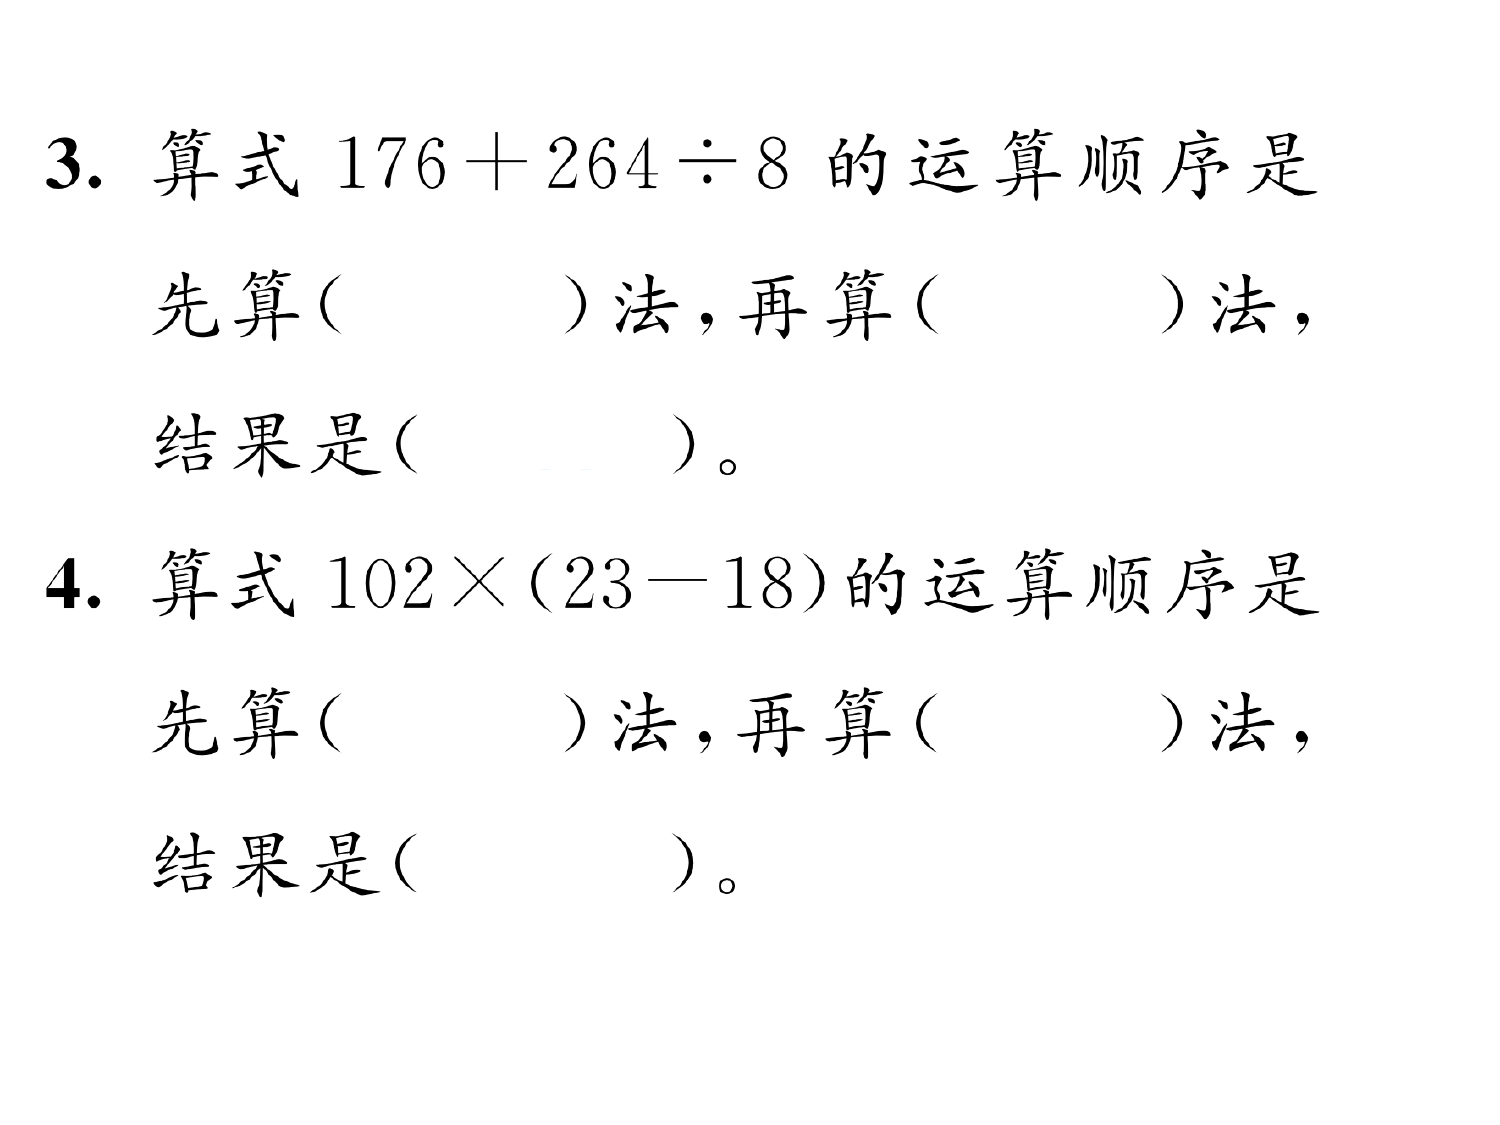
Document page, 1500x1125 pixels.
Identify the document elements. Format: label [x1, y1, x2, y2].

picture [41, 89, 1459, 931]
